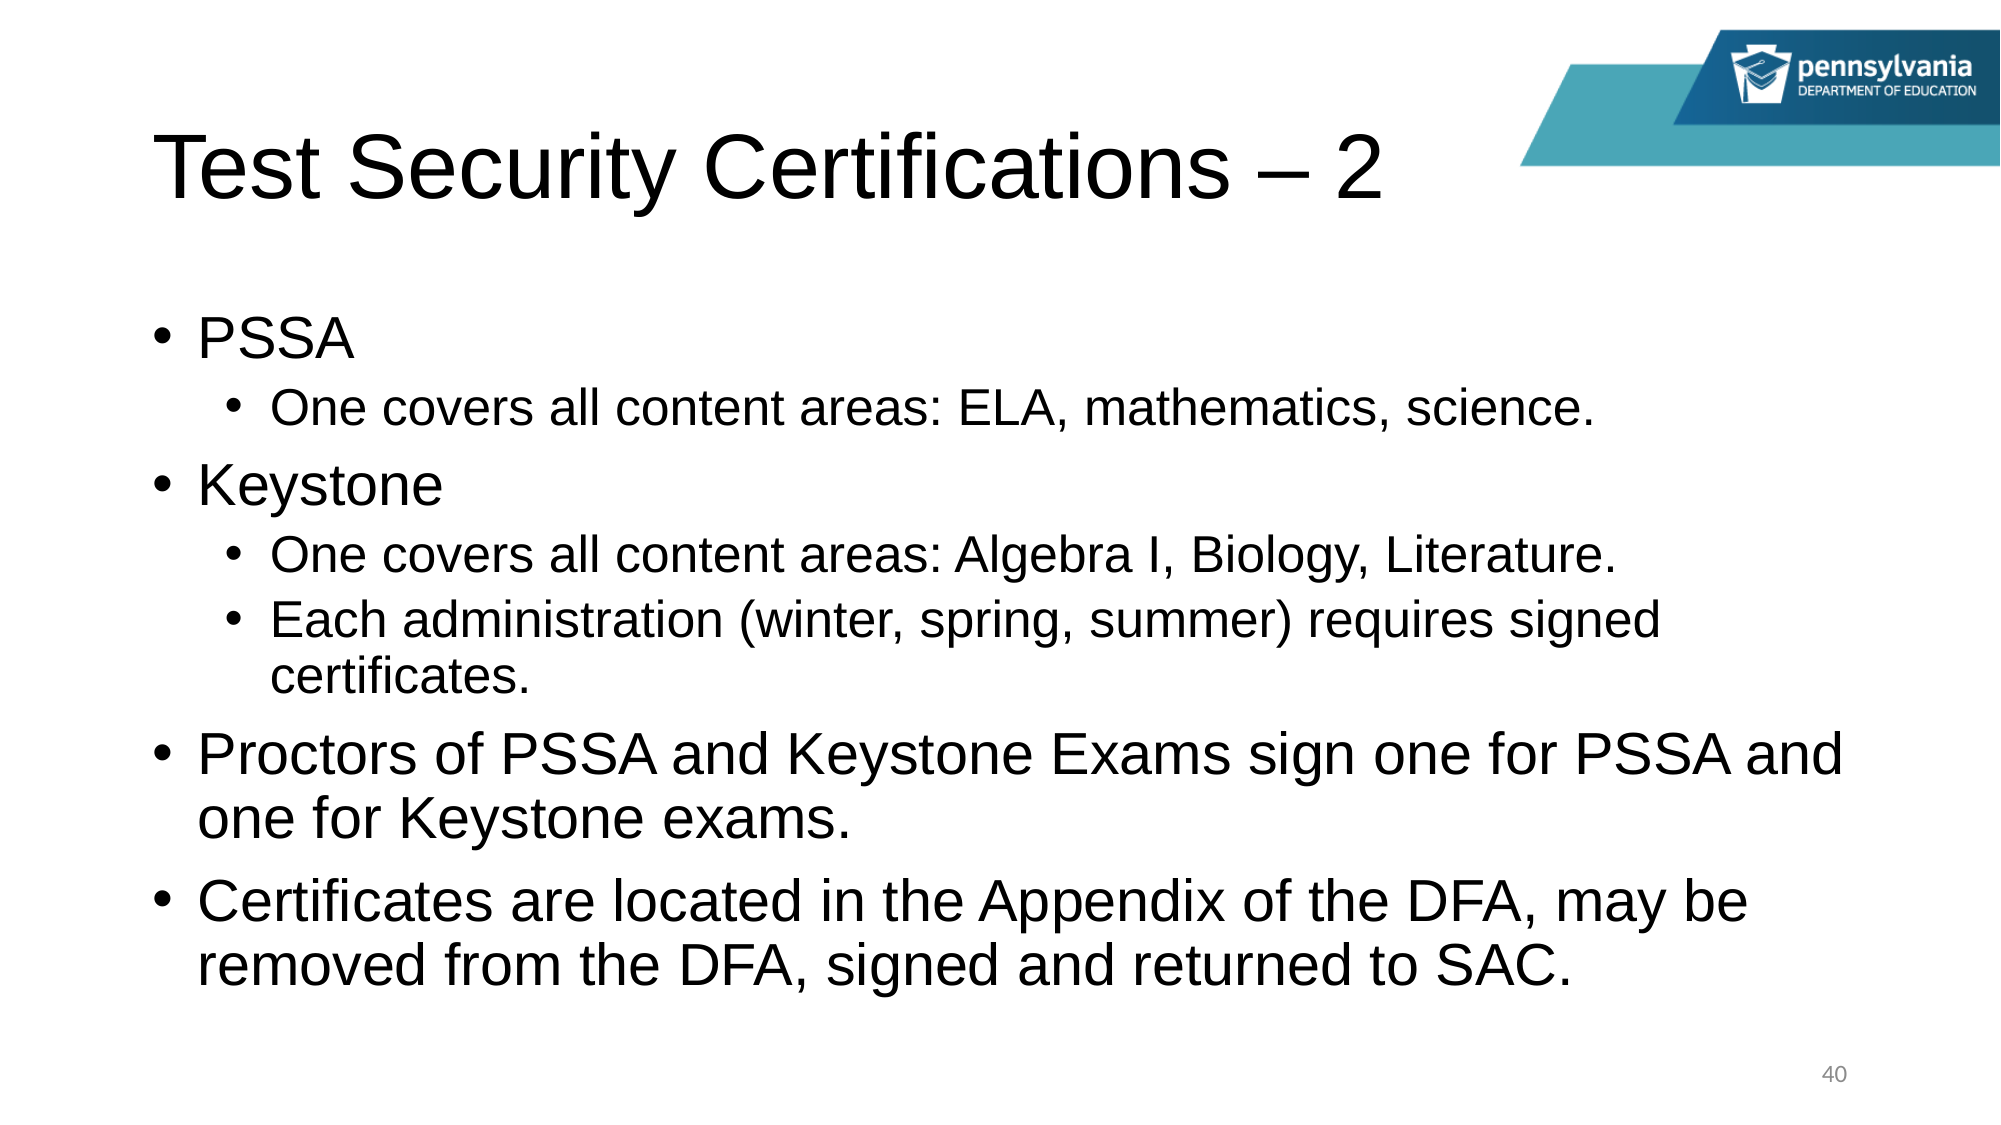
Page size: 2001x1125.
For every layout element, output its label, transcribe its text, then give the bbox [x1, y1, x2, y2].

list PSSA One covers all content areas: ELA, mathematics, science. Keystone One covers all content areas: Algebra I, Biology, Literature. Each administration (winter, spring, summer) requires signed certificates. Proctors of PSSA and Keystone Exams sign one for PSSA and one for Keystone exams. Certificates are located in the Appendix of the DFA, may be removed from the DFA, signed and returned to SAC. [137, 299, 1863, 1014]
slide_number 40 [1412, 1042, 1863, 1103]
picture [275, 0, 2000, 220]
title Test Security Certifications – 2 [137, 59, 1863, 278]
